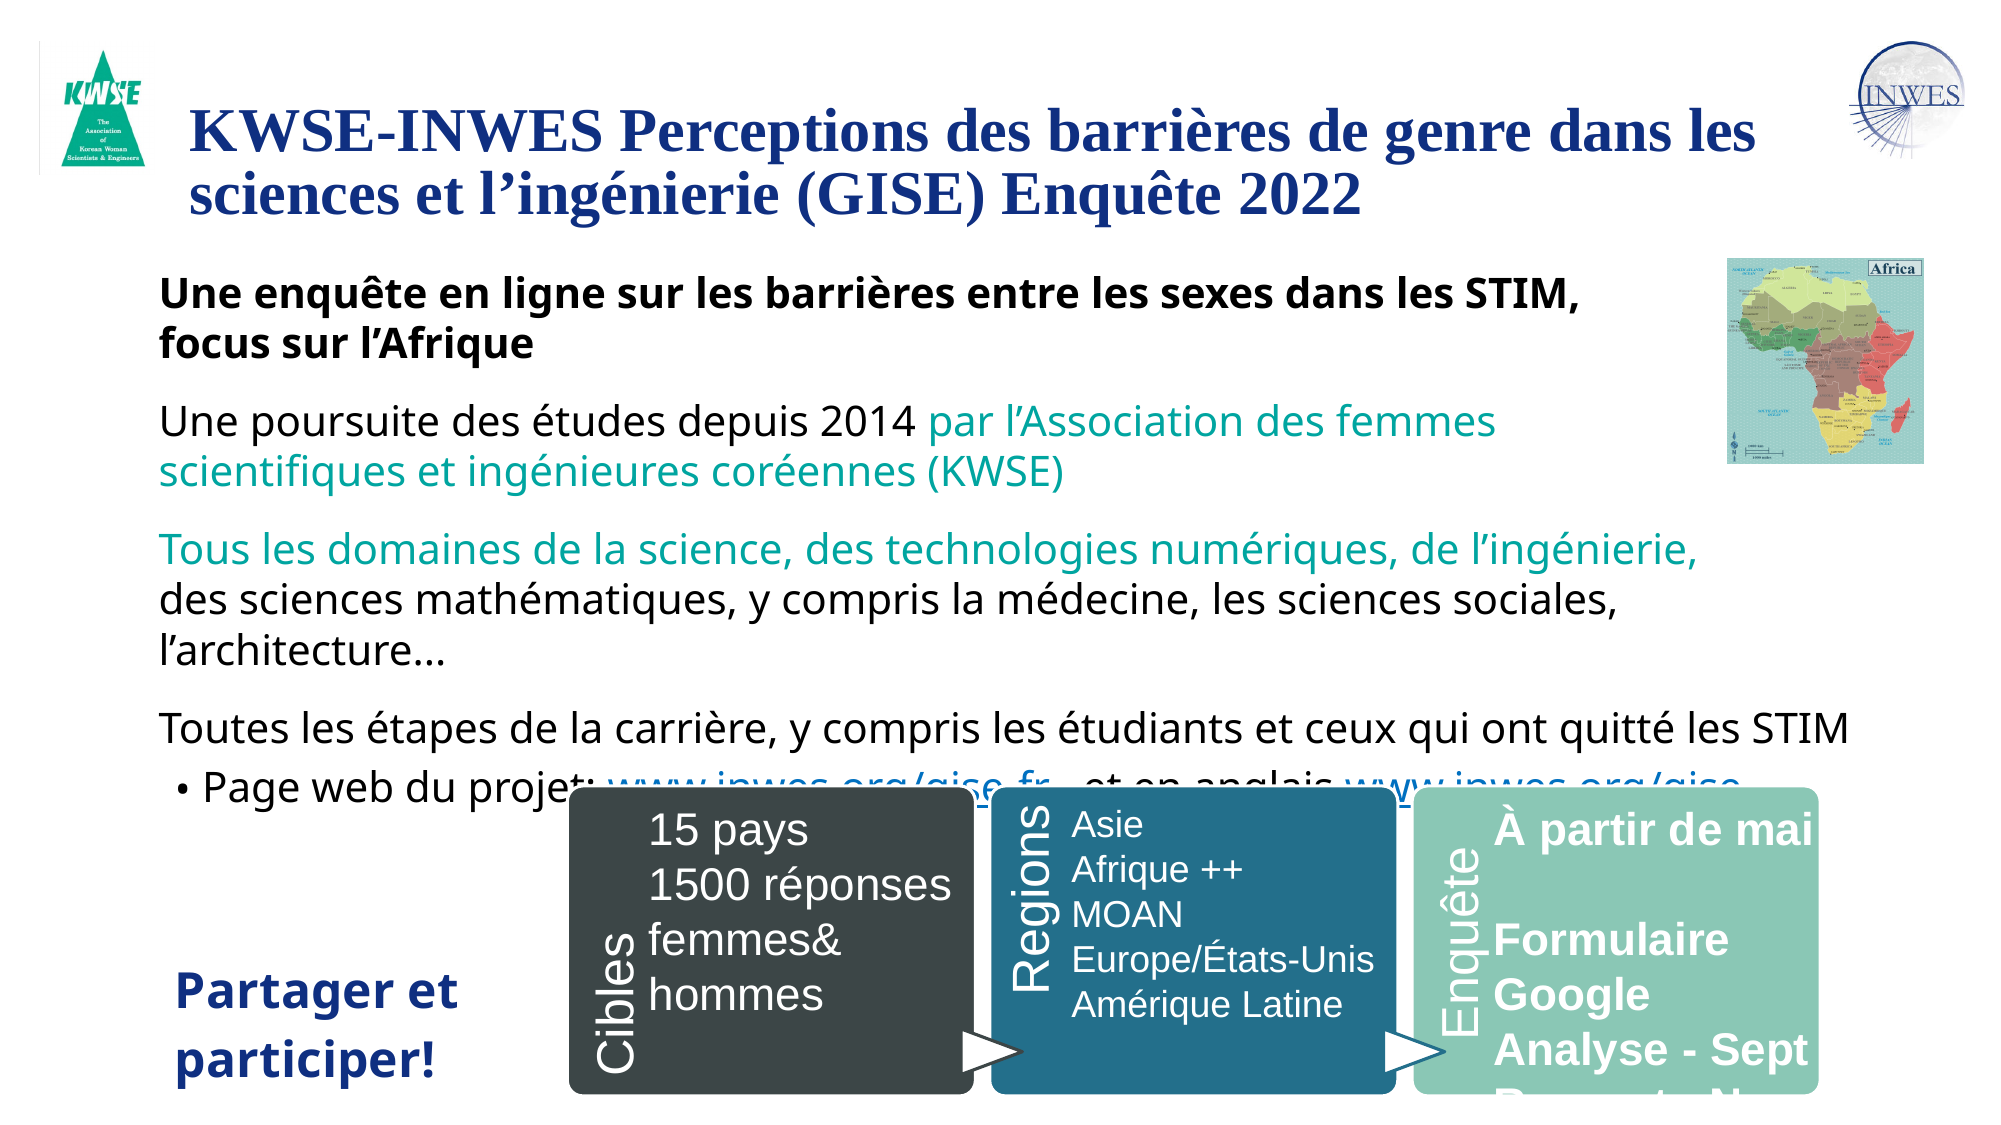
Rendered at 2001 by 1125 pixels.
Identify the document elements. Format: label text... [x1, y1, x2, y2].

picture [1849, 41, 1965, 159]
title KWSE-INWES Perceptions des barrières de genre dans les sciences et l’ingénierie (GISE) Enquête 2022 [174, 91, 1826, 237]
picture [1726, 258, 1925, 464]
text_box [566, 781, 1821, 1097]
picture [39, 41, 155, 175]
list Une enquête en ligne sur les barrières entre les sexes dans les STIM, focus sur l’Afrique Une poursuite des études depuis 2014 par l’Association des femmes scientifiques et ingénieures coréennes (KWSE) Tous les domaines de la science, des technologies numériques, de l’ingénierie, des sciences mathématiques, y compris la médecine, les sciences sociales, l’architecture... Toutes les étapes de la carrière, y compris les étudiants et ceux qui ont quitté les STIM Page web du projet: www.inwes.org/gise-fr et en anglais www.inwes.org/gise Partager et participer! [143, 258, 1919, 1096]
